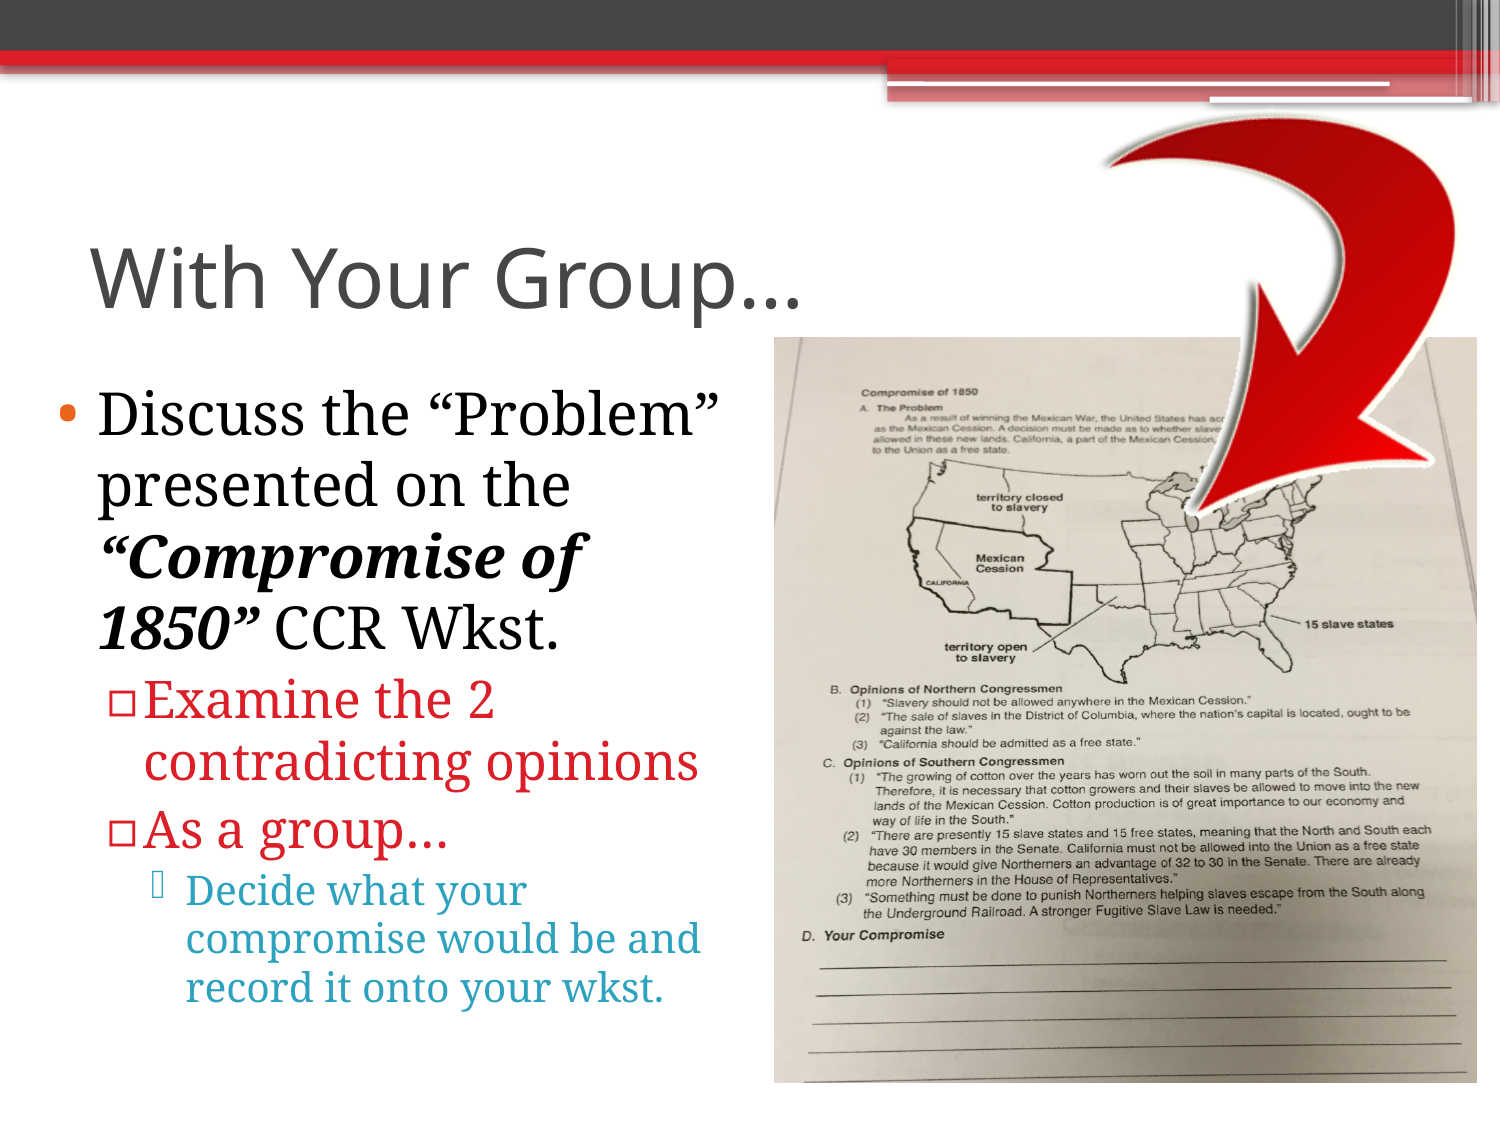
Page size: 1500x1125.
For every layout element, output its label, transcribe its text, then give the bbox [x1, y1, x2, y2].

picture [774, 62, 1500, 1084]
list Discuss the “Problem” presented on the “Compromise of 1850” CCR Wkst. Examine the 2 contradicting opinions As a group… Decide what your compromise would be and record it onto your wkst. [24, 368, 738, 1112]
title With Your Group… [75, 187, 1042, 363]
